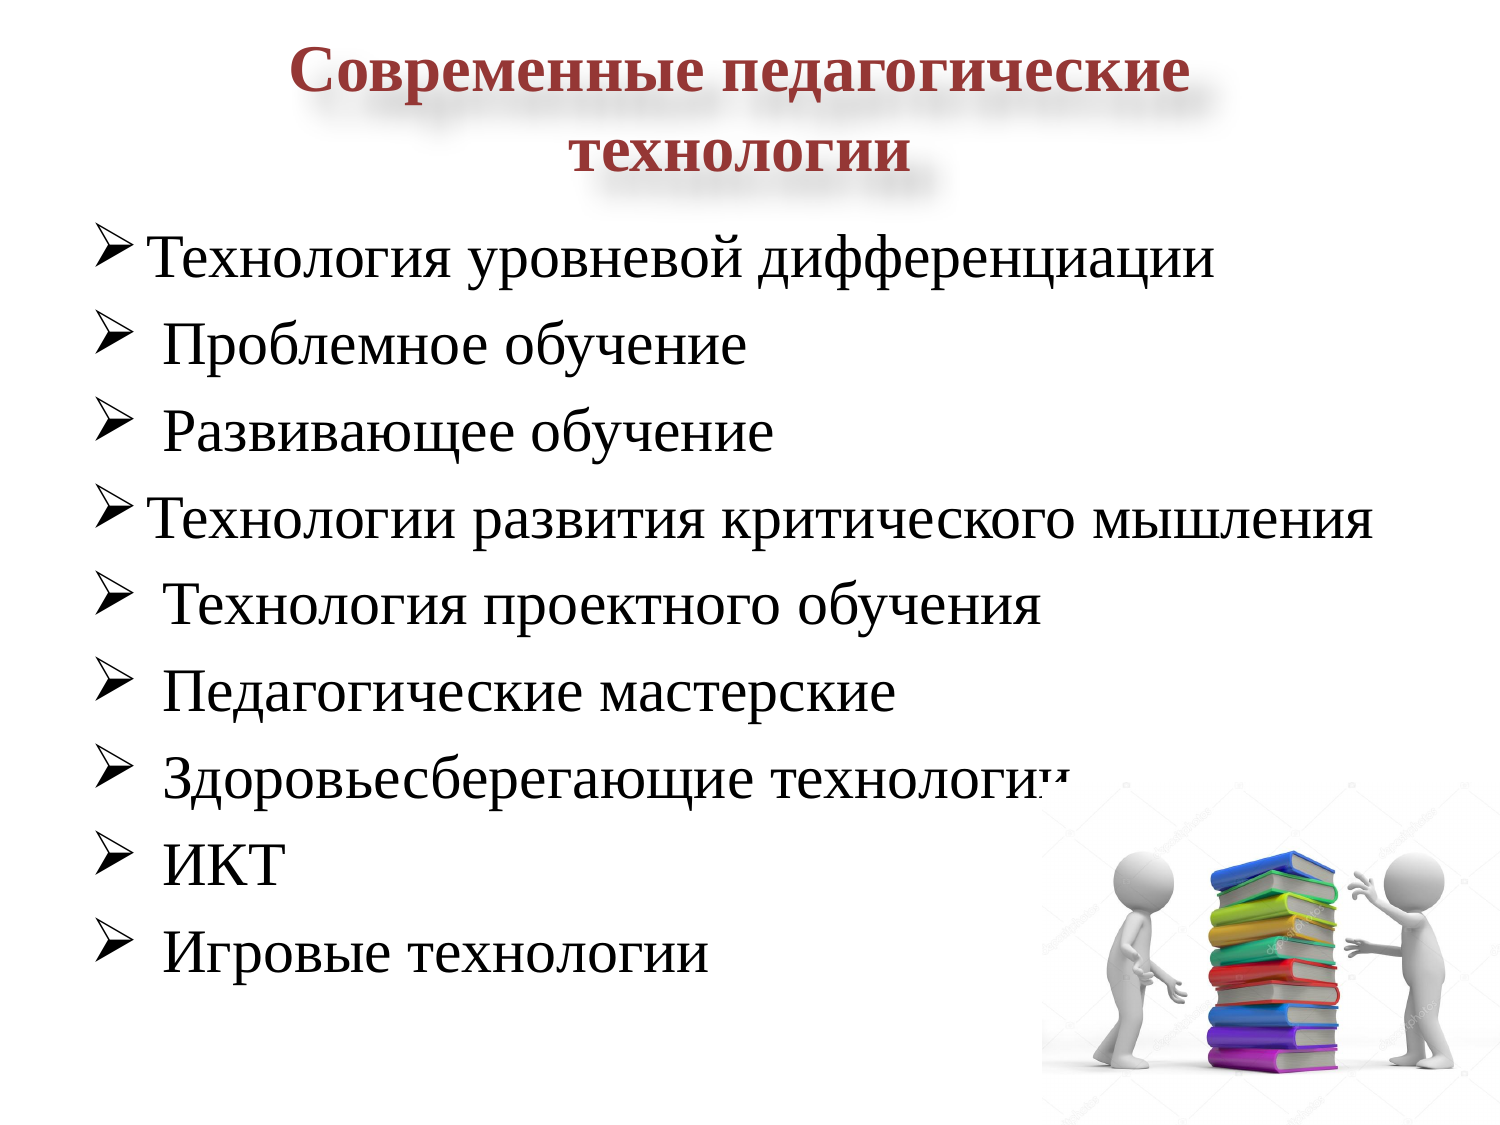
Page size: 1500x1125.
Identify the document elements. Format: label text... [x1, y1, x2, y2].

title Современные педагогические технологии [93, 35, 1388, 175]
list Технология уровневой дифференциации Проблемное обучение Развивающее обучение Технологии развития критического мышления Технология проектного обучения Педагогические мастерские Здоровьесберегающие технологии ИКТ Игровые технологии [75, 208, 1425, 1005]
picture [1042, 781, 1500, 1125]
